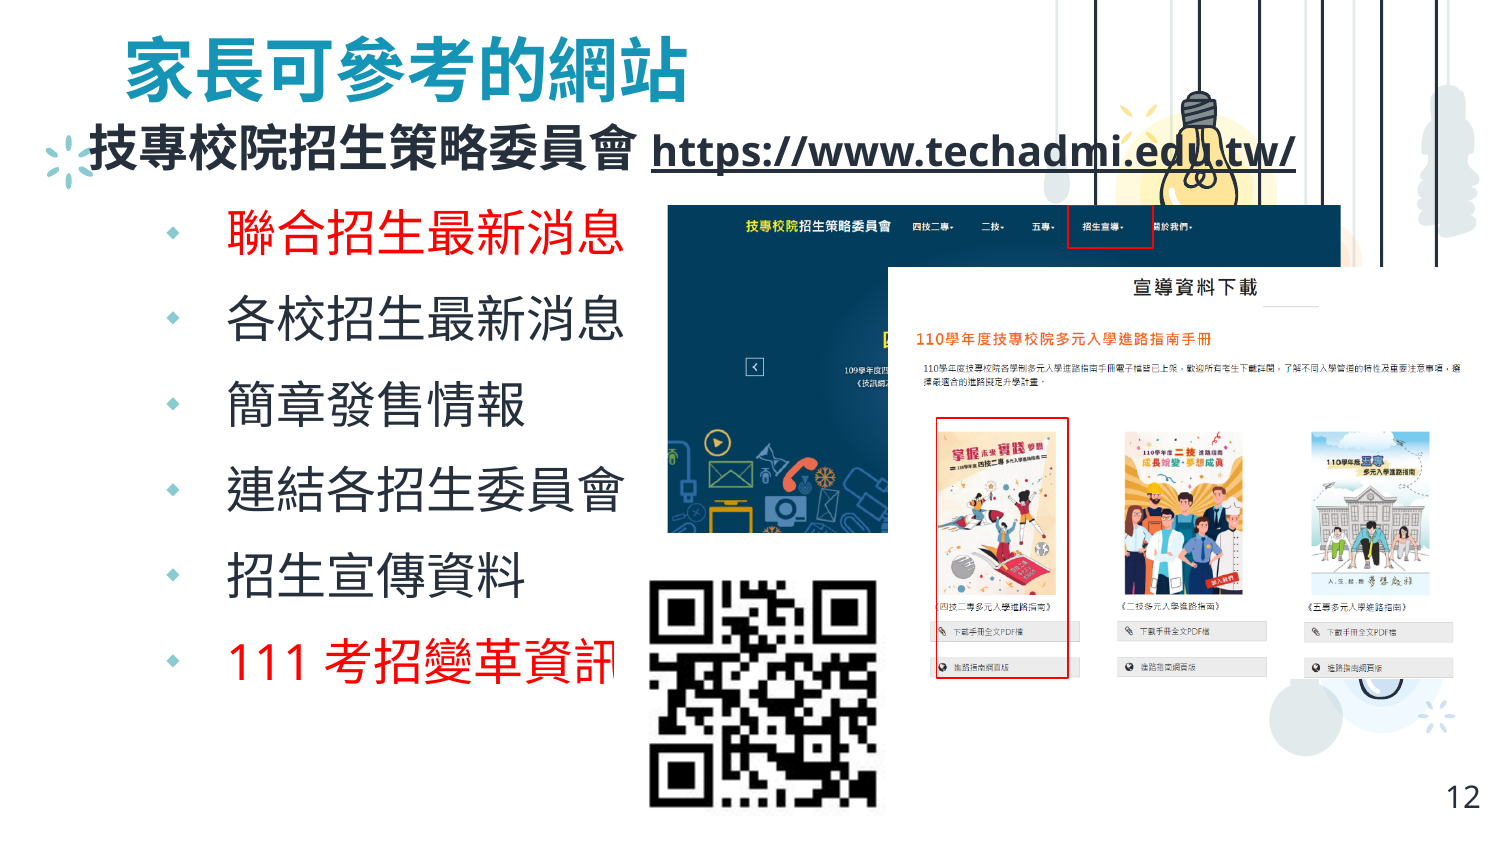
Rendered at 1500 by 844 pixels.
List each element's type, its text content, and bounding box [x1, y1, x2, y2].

picture [667, 205, 1341, 533]
list 技專校院招生策略委員會https://www.techadmi.edu.tw/ 聯合招生最新消息 各校招生最新消息 簡章發售情報 連結各招生委員會 招生宣傳資料 111考招變革資訊 [1, 107, 1334, 605]
picture [613, 544, 913, 844]
slide_number 12 [1426, 766, 1482, 832]
title 家長可參考的網站 [123, 34, 1053, 107]
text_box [888, 267, 1500, 679]
